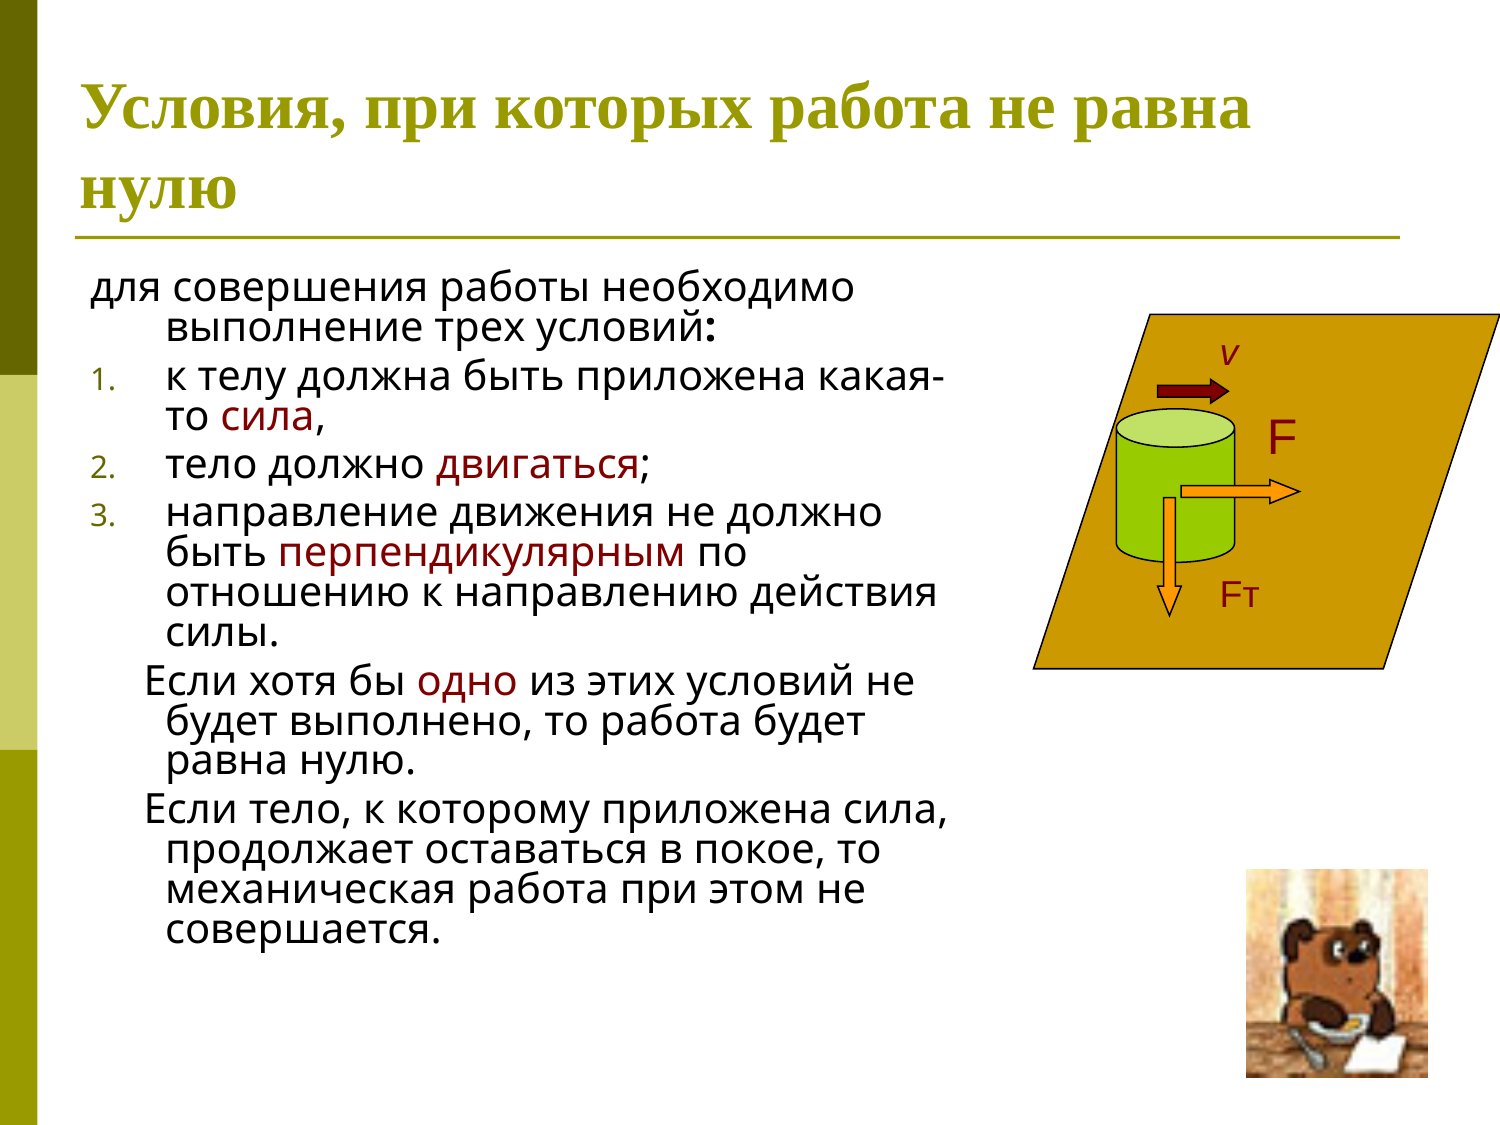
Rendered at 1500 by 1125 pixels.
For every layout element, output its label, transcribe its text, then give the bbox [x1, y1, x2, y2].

text_box [1033, 314, 1500, 669]
list для совершения работы необходимо выполнение трех условий: к телу должна быть приложена какая-то сила, тело должно двигаться; направление движения не должно быть перпендикулярным по отношению к направлению действия силы. Если хотя бы одно из этих условий не будет выполнено, то работа будет равна нулю. Если тело, к которому приложена сила, продолжает оставаться в покое, то механическая работа при этом не совершается. [74, 262, 968, 1006]
title Условия, при которых работа не равна нулю [64, 42, 1416, 230]
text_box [1116, 319, 1300, 623]
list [1245, 869, 1428, 1078]
